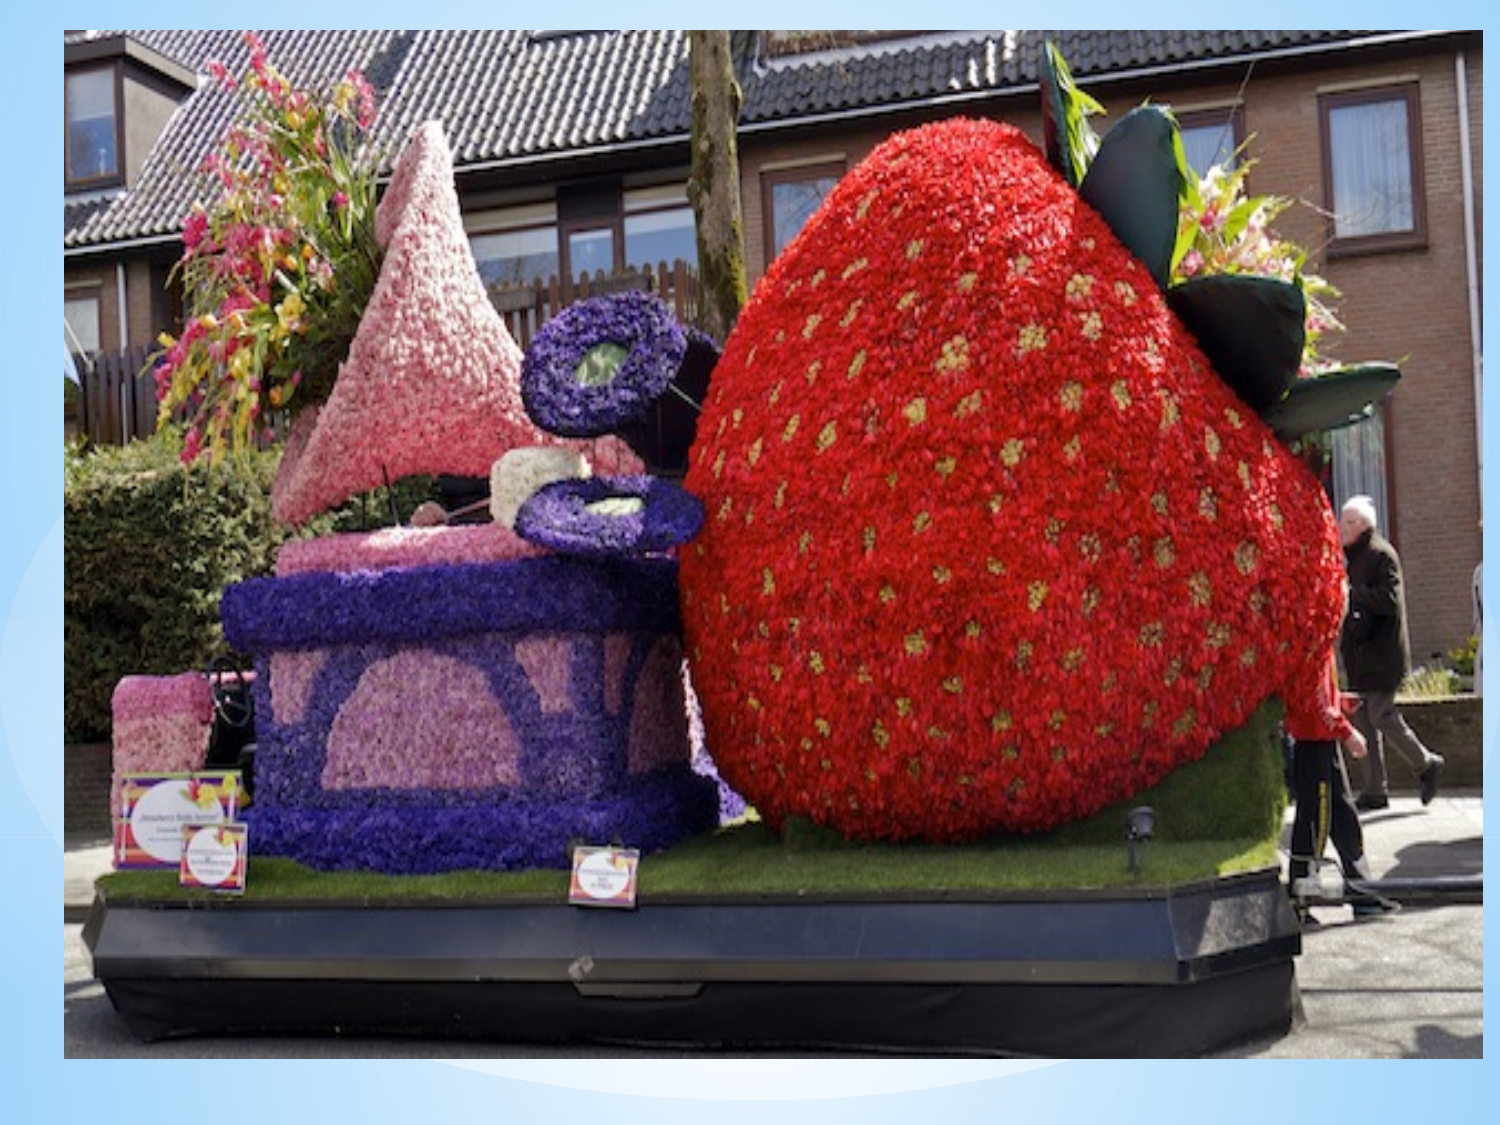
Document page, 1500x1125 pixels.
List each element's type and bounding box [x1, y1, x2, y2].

list [64, 30, 1483, 1059]
